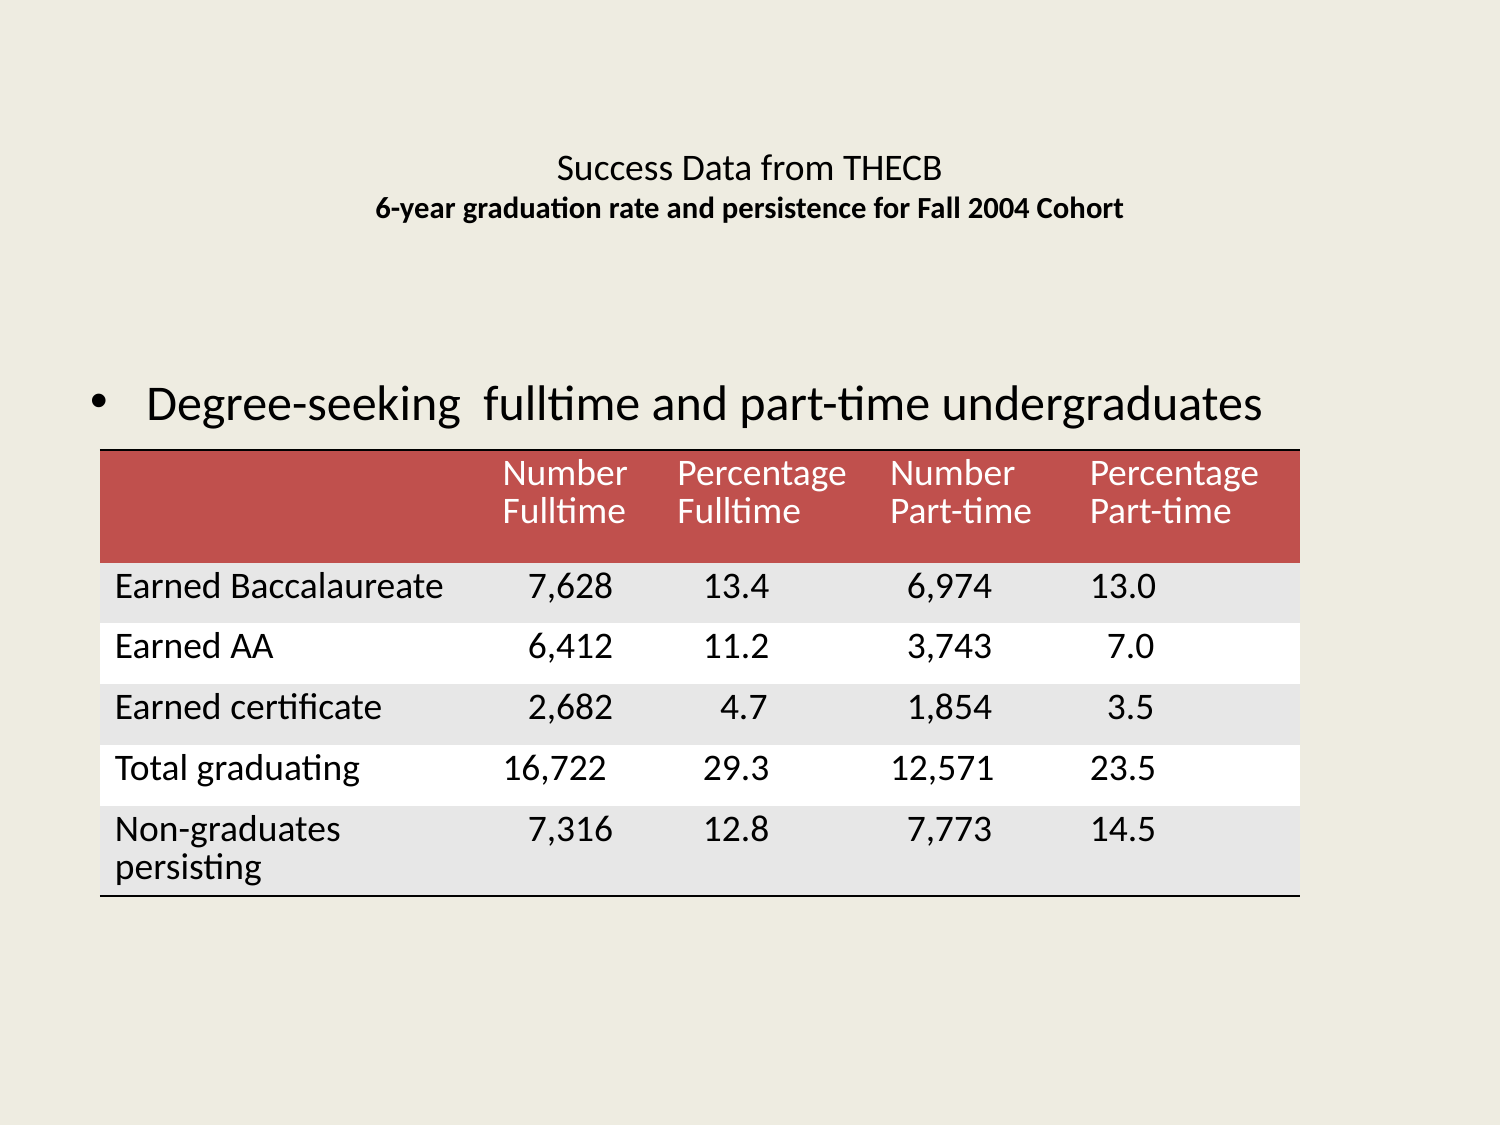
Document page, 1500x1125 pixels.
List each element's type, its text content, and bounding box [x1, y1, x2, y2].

table_cell Total graduating [100, 745, 487, 806]
table_cell 4.7 [662, 684, 875, 745]
table_cell 11.2 [662, 623, 875, 684]
table_cell 13.0 [1075, 563, 1300, 623]
table_cell Earned Baccalaureate [100, 563, 487, 623]
list Degree-seeking fulltime and part-time undergraduates [75, 362, 1425, 1105]
table_cell 14.5 [1075, 806, 1300, 895]
table_cell 3,743 [875, 623, 1075, 684]
table_header Number Part-time [875, 451, 1075, 563]
table_cell 6,412 [487, 623, 662, 684]
table_cell 7,773 [875, 806, 1075, 895]
table_cell 1,854 [875, 684, 1075, 745]
title Success Data from THECB 6-year graduation rate and persistence for Fall 2004 Cohort [75, 45, 1425, 233]
table_cell Non-graduates persisting [100, 806, 487, 895]
table_cell 12.8 [662, 806, 875, 895]
table_cell 7,316 [487, 806, 662, 895]
table_cell 2,682 [487, 684, 662, 745]
table_cell 29.3 [662, 745, 875, 806]
table_cell 6,974 [875, 563, 1075, 623]
table_cell Earned certificate [100, 684, 487, 745]
table_cell 23.5 [1075, 745, 1300, 806]
table_header Percentage Fulltime [662, 451, 875, 563]
table_header [100, 451, 487, 563]
table_header Number Fulltime [487, 451, 662, 563]
table_cell Earned AA [100, 623, 487, 684]
table_cell 3.5 [1075, 684, 1300, 745]
table_header Percentage Part-time [1075, 451, 1300, 563]
table_cell 7,628 [487, 563, 662, 623]
table_cell 12,571 [875, 745, 1075, 806]
table_cell 16,722 [487, 745, 662, 806]
table_cell 13.4 [662, 563, 875, 623]
table_cell 7.0 [1075, 623, 1300, 684]
